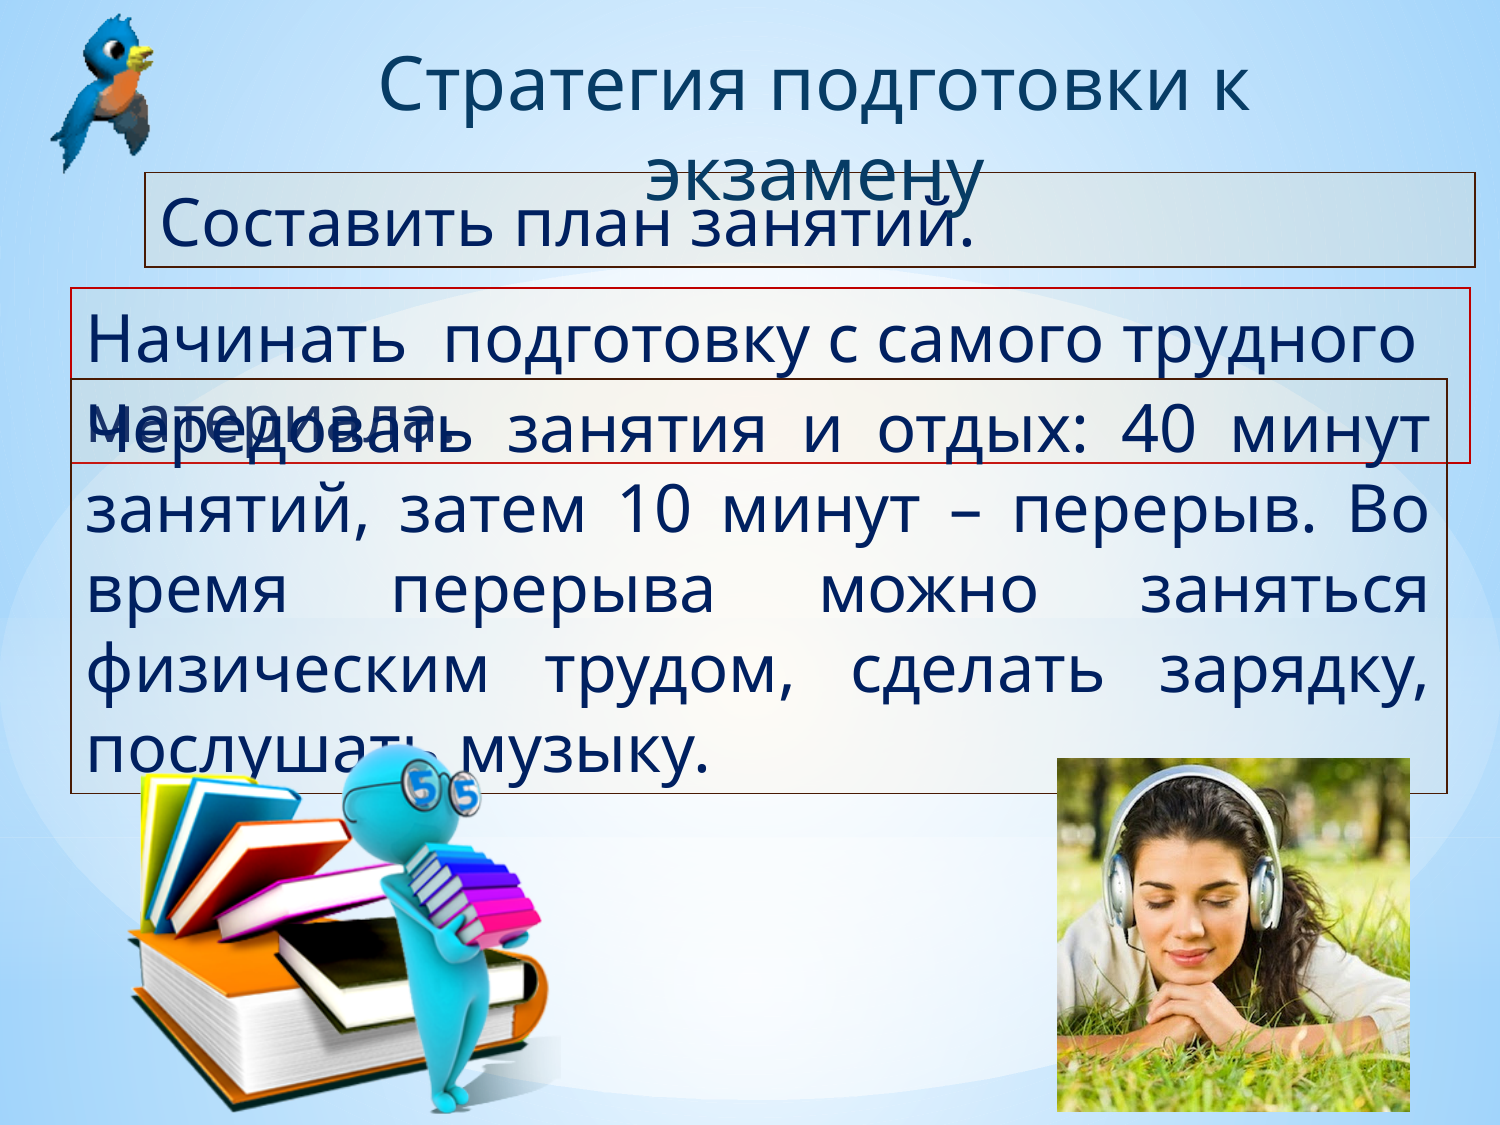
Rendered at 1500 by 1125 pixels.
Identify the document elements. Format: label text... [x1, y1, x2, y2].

text_box Начинать подготовку с самого трудного материала. [71, 288, 1470, 463]
text_box Стратегия подготовки к экзамену [240, 27, 1390, 223]
picture [0, 0, 195, 189]
text_box Составить план занятий. [145, 172, 1476, 267]
picture [1056, 758, 1411, 1112]
text_box Чередовать занятия и отдых: 40 минут занятий, затем 10 минут – перерыв. Во время перерыва можно заняться физическим трудом, сделать зарядку, послушать музыку. [71, 378, 1447, 794]
picture [123, 733, 562, 1125]
